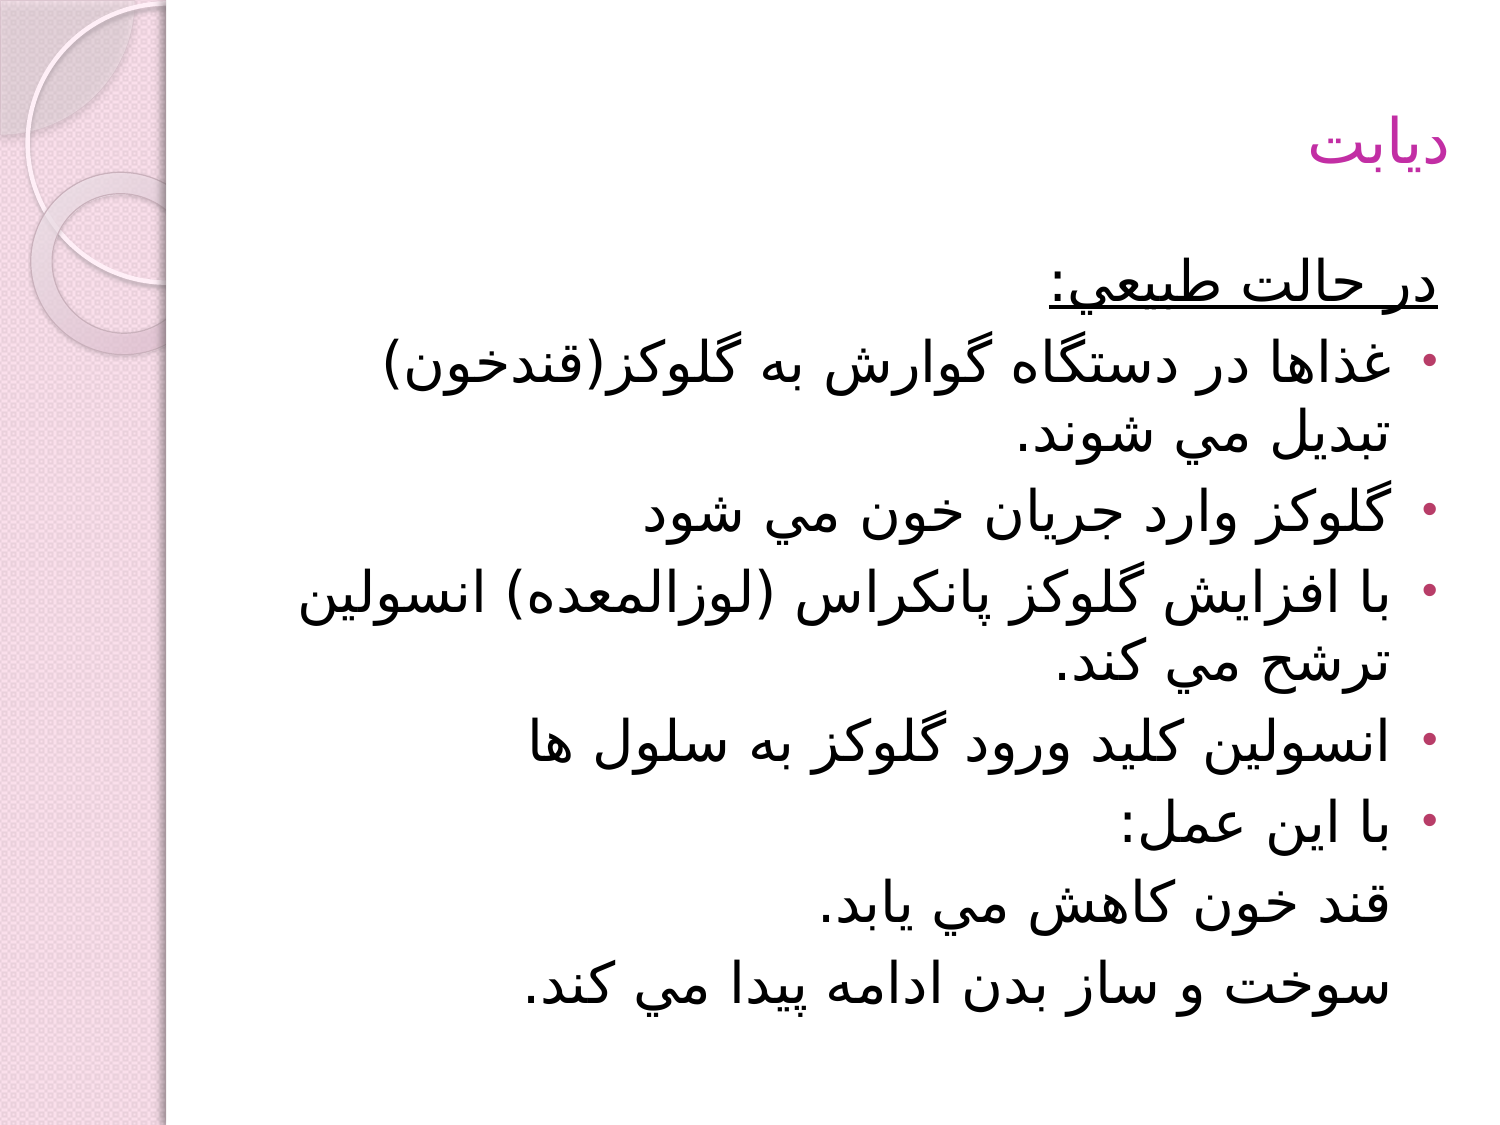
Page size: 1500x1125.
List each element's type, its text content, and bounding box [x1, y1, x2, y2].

list در حالت طبيعي: غذاها در دستگاه گوارش به گلوكز(قندخون) تبديل مي شوند. گلوكز وارد جريان خون مي شود با افزايش گلوكز پانكراس (لوزالمعده) انسولين ترشح مي كند. انسولين كليد ورود گلوكز به سلول ها با اين عمل: قند خون كاهش مي يابد. سوخت و ساز بدن ادامه پيدا مي كند. [235, 237, 1466, 1025]
title دیابت [235, 45, 1466, 233]
